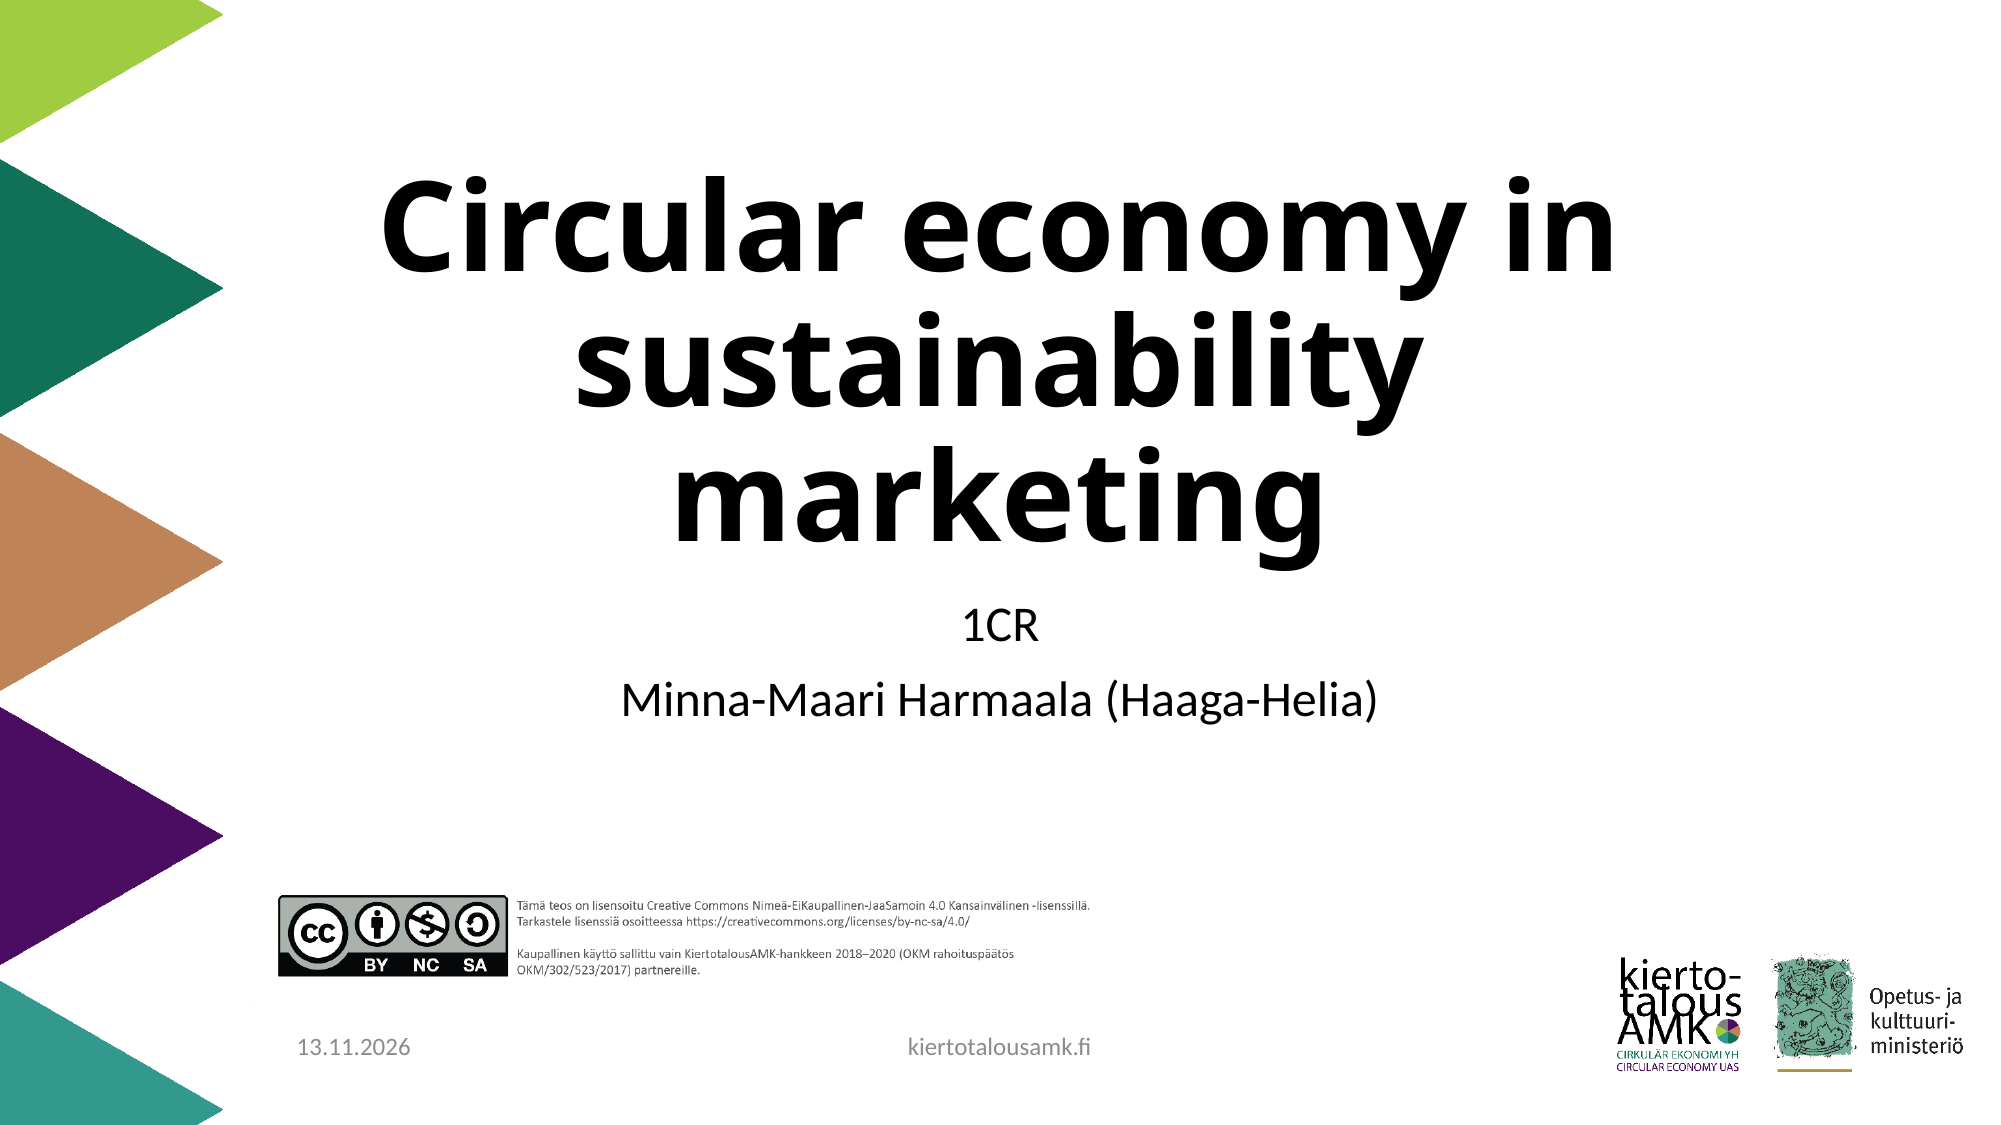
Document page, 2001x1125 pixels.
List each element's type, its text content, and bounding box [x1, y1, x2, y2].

picture [0, 0, 2000, 1125]
subtitle 1CR Minna-Maari Harmaala (Haaga-Helia) [249, 590, 1750, 863]
footer kiertotalousamk.fi [662, 1015, 1338, 1076]
title Circular economy in sustainability marketing [249, 184, 1750, 576]
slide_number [281, 1015, 441, 1076]
